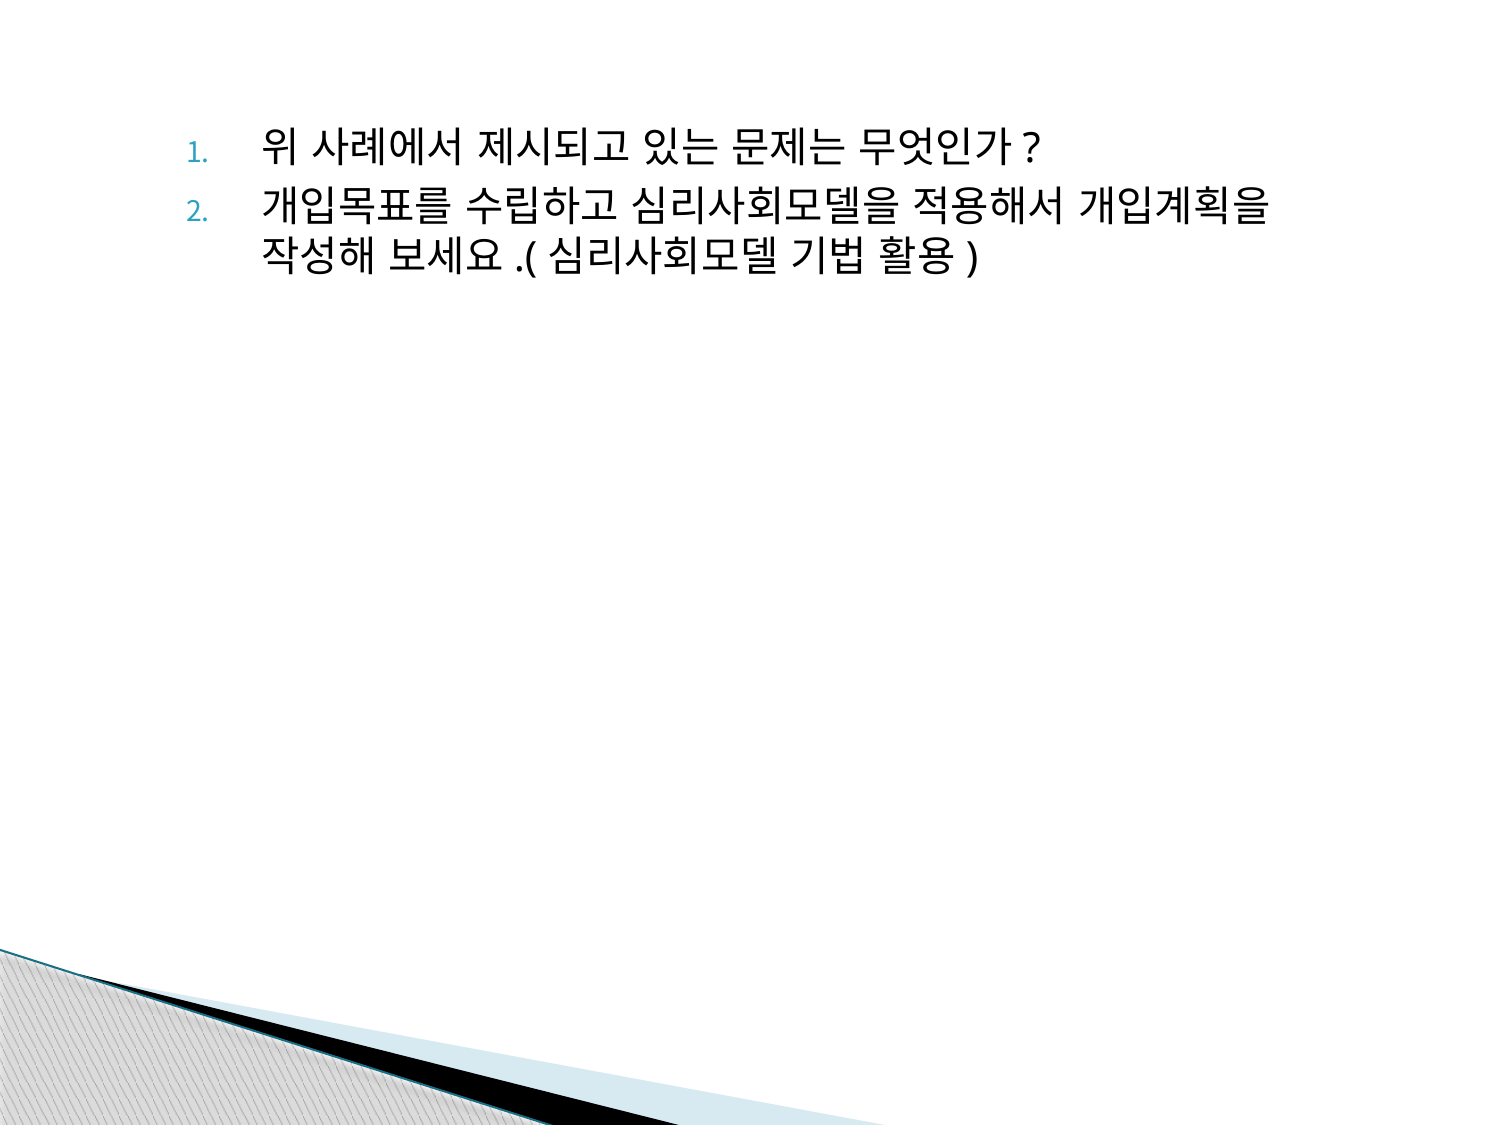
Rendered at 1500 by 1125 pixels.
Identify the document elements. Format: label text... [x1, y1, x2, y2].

list 위 사례에서 제시되고 있는 문제는 무엇인가? 개입목표를 수립하고 심리사회모델을 적용해서 개입계획을 작성해 보세요.(심리사회모델 기법 활용) [171, 113, 1341, 1017]
